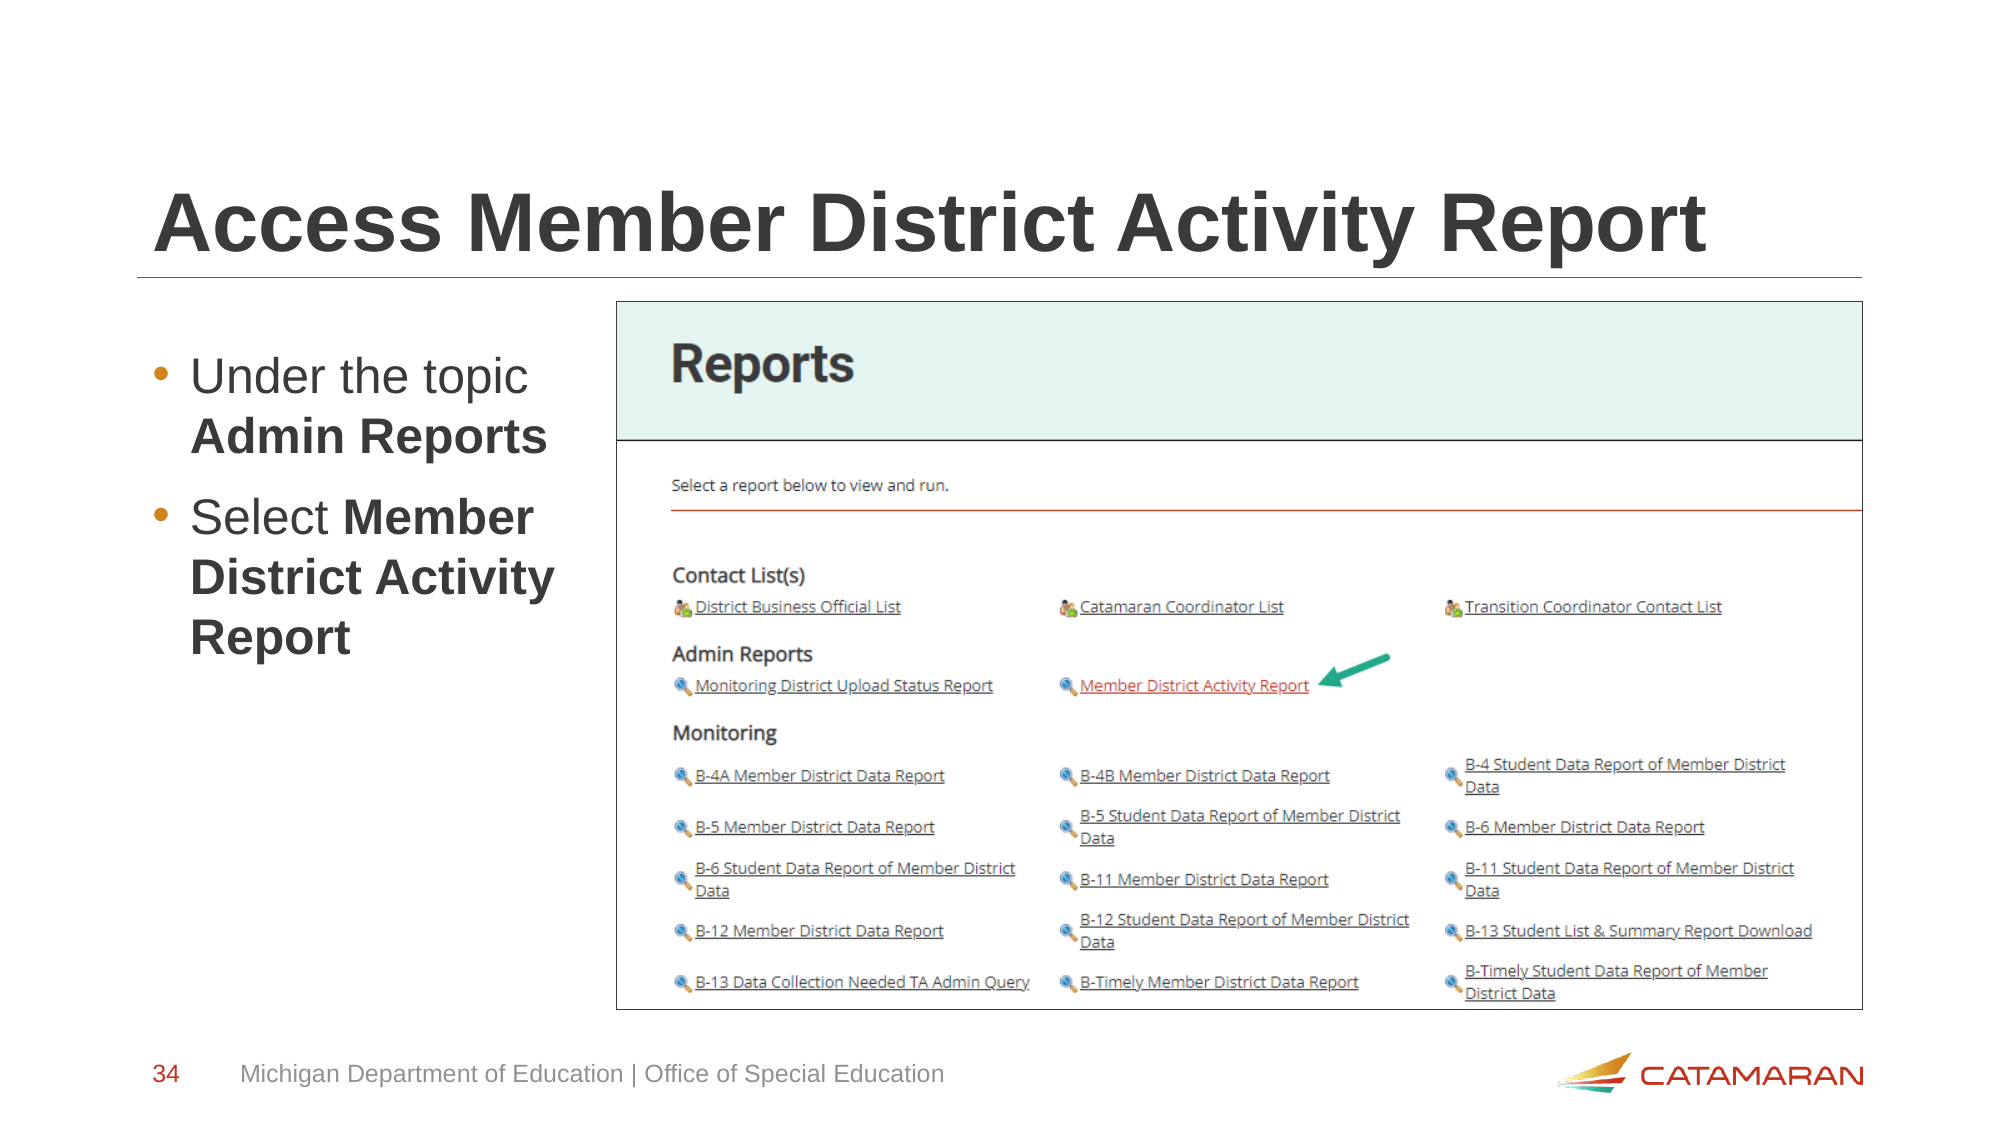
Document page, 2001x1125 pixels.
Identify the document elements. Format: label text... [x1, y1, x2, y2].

slide_number 34 [137, 1042, 205, 1103]
list Under the topic Admin Reports Select Member District Activity Report [137, 335, 598, 757]
picture [1557, 1052, 1863, 1093]
title Access Member District Activity Report [137, 115, 1863, 278]
footer Michigan Department of Education | Office of Special Education [225, 1042, 1484, 1103]
picture [616, 301, 1863, 1010]
